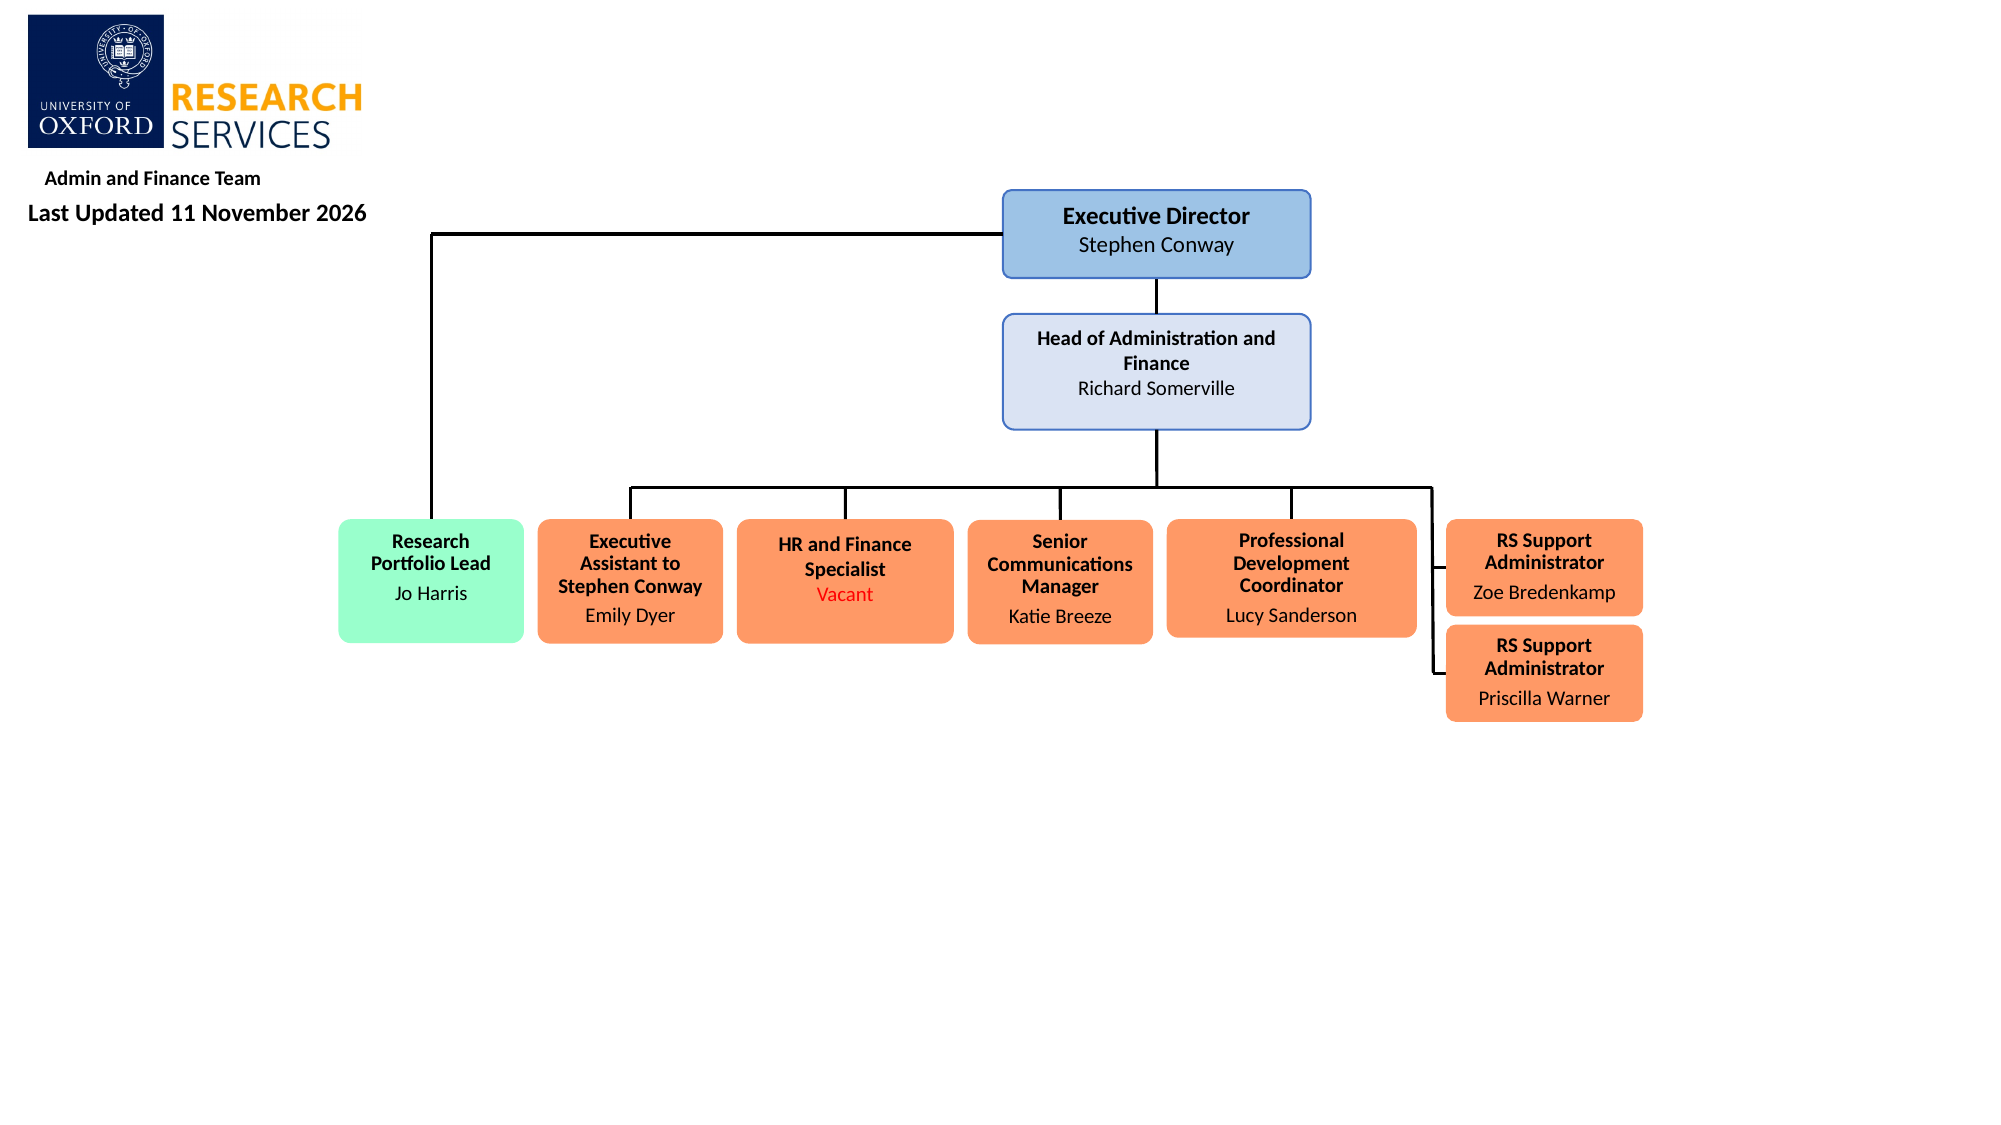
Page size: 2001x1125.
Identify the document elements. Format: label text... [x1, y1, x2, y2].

text_box Professional Development Coordinator Lucy Sanderson [1166, 518, 1418, 639]
text_box Head of Administration and Finance Richard Somerville [1001, 312, 1312, 431]
picture [21, 8, 362, 156]
text_box Executive Director Stephen Conway [1001, 189, 1312, 280]
text_box Executive Assistant to Stephen Conway Emily Dyer [537, 518, 724, 645]
text_box HR and Finance Specialist Vacant [736, 518, 955, 645]
text_box Senior Communications Manager Katie Breeze [966, 519, 1154, 645]
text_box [1433, 519, 1644, 722]
text_box Last Updated 28 October 2024 [7, 189, 389, 234]
text_box Admin and Finance Team [5, 157, 300, 198]
text_box Research Portfolio Lead Jo Harris [337, 518, 525, 644]
